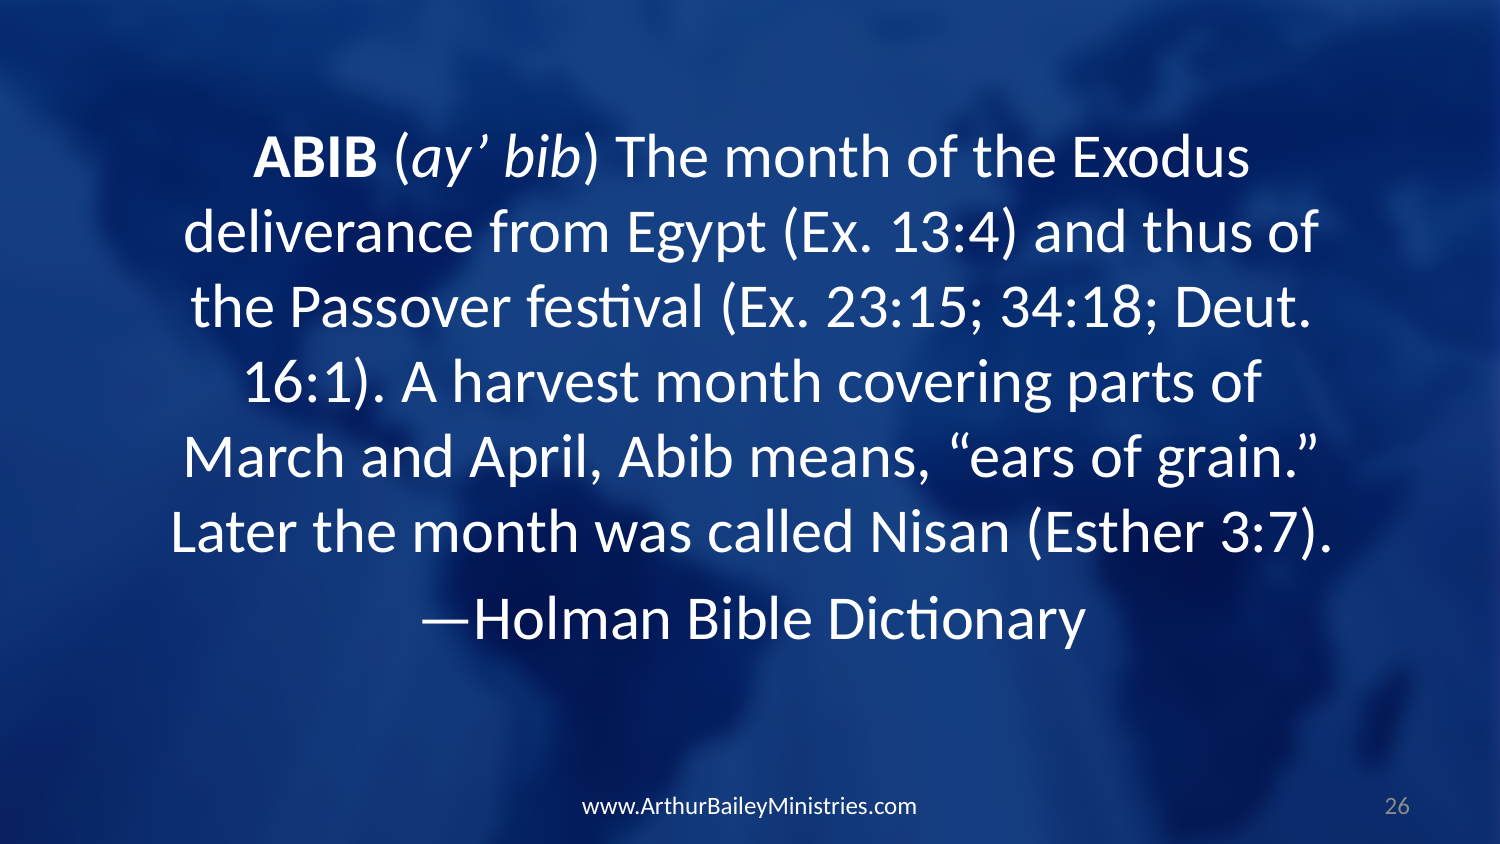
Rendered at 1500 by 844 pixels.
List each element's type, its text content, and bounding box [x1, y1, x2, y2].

picture [0, 0, 1500, 844]
slide_number 26 [1074, 782, 1425, 827]
footer www.ArthurBaileyMinistries.com [512, 782, 988, 827]
list ABIB (ay’ bib) The month of the Exodus deliverance from Egypt (Ex. 13:4) and thus of the Passover festival (Ex. 23:15; 34:18; Deut. 16:1). A harvest month covering parts of March and April, Abib means, “ears of grain.” Later the month was called Nisan (Esther 3:7). —Holman Bible Dictionary [151, 107, 1355, 741]
